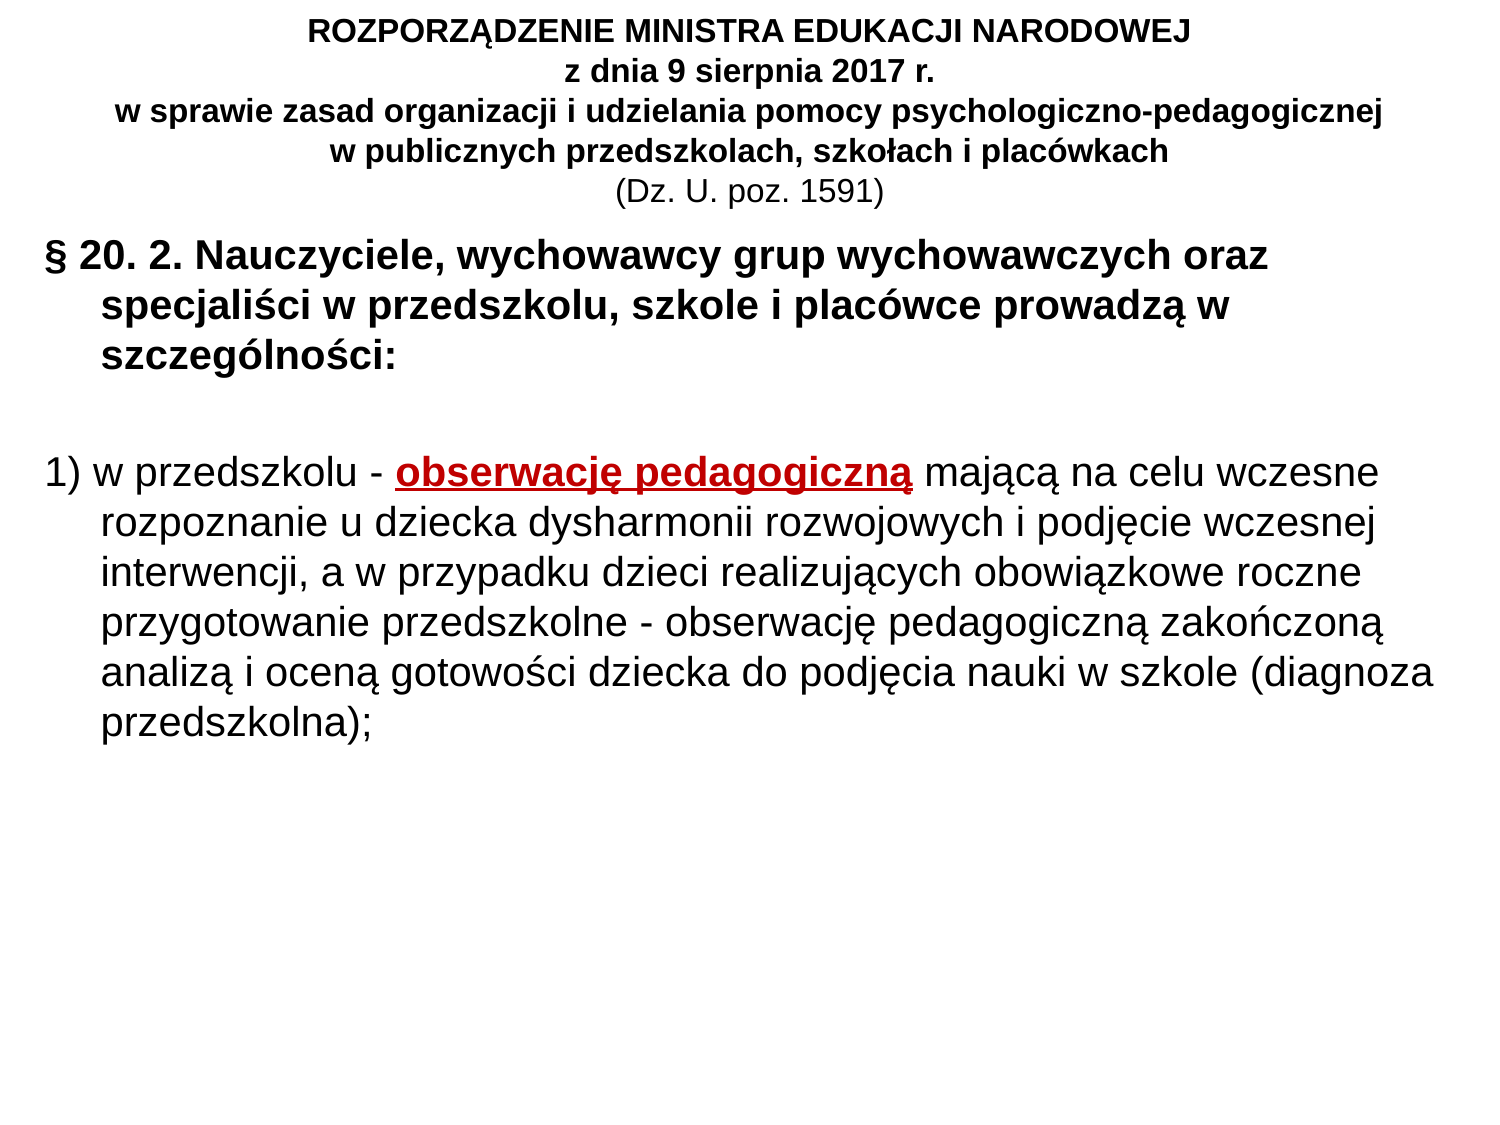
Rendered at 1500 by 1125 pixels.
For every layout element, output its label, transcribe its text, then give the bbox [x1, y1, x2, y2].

list § 20. 2. Nauczyciele, wychowawcy grup wychowawczych oraz specjaliści w przedszkolu, szkole i placówce prowadzą w szczególności: 1) w przedszkolu - obserwację pedagogiczną mającą na celu wczesne rozpoznanie u dziecka dysharmonii rozwojowych i podjęcie wczesnej interwencji, a w przypadku dzieci realizujących obowiązkowe roczne przygotowanie przedszkolne - obserwację pedagogiczną zakończoną analizą i oceną gotowości dziecka do podjęcia nauki w szkole (diagnoza przedszkolna); [29, 220, 1483, 1059]
title ROZPORZĄDZENIE MINISTRA EDUKACJI NARODOWEJ z dnia 9 sierpnia 2017 r. w sprawie zasad organizacji i udzielania pomocy psychologiczno-pedagogicznej w publicznych przedszkolach, szkołach i placówkach (Dz. U. poz. 1591) [0, 0, 1500, 219]
